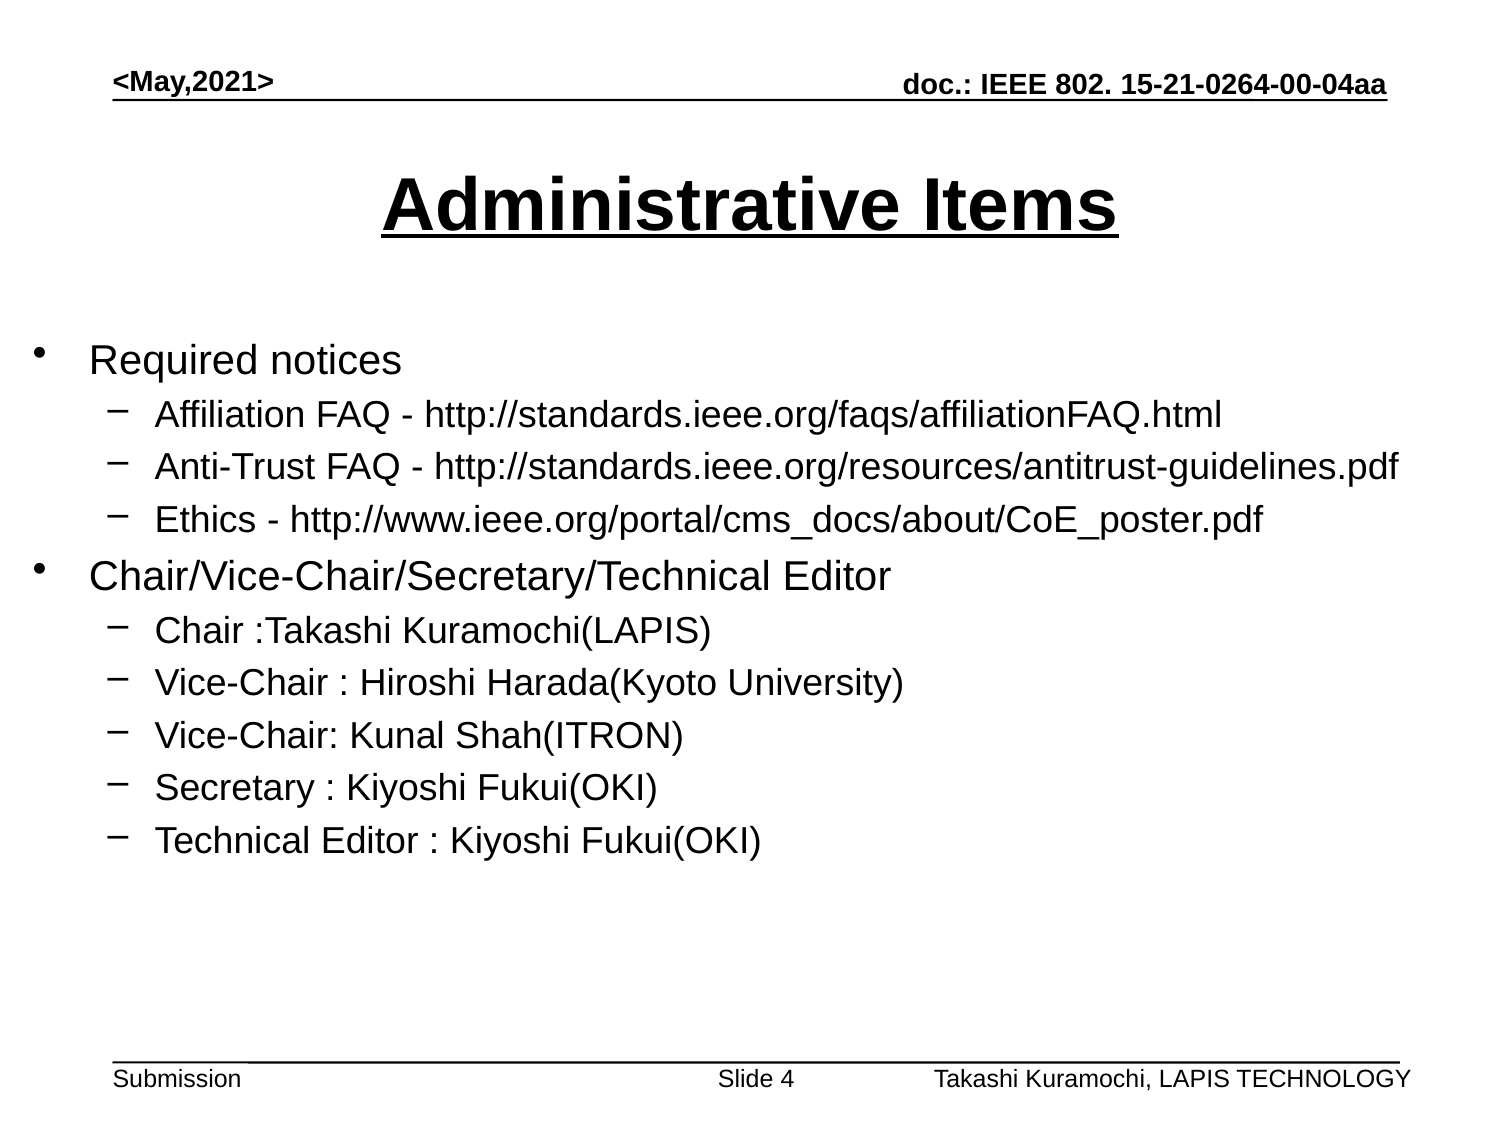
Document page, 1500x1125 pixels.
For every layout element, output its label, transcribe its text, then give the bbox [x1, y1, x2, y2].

footer Takashi Kuramochi, LAPIS TECHNOLOGY [820, 1062, 1413, 1125]
slide_number Slide 4 [709, 1062, 803, 1093]
title Administrative Items [112, 112, 1388, 288]
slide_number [112, 62, 375, 98]
list Required notices Affiliation FAQ - http://standards.ieee.org/faqs/affiliationFAQ.html Anti-Trust FAQ - http://standards.ieee.org/resources/antitrust-guidelines.pdf Ethics - http://www.ieee.org/portal/cms_docs/about/CoE_poster.pdf Chair/Vice-Chair/Secretary/Technical Editor Chair :Takashi Kuramochi(LAPIS) Vice-Chair : Hiroshi Harada(Kyoto University) Vice-Chair: Kunal Shah(ITRON) Secretary : Kiyoshi Fukui(OKI) Technical Editor : Kiyoshi Fukui(OKI) [17, 324, 1471, 1000]
